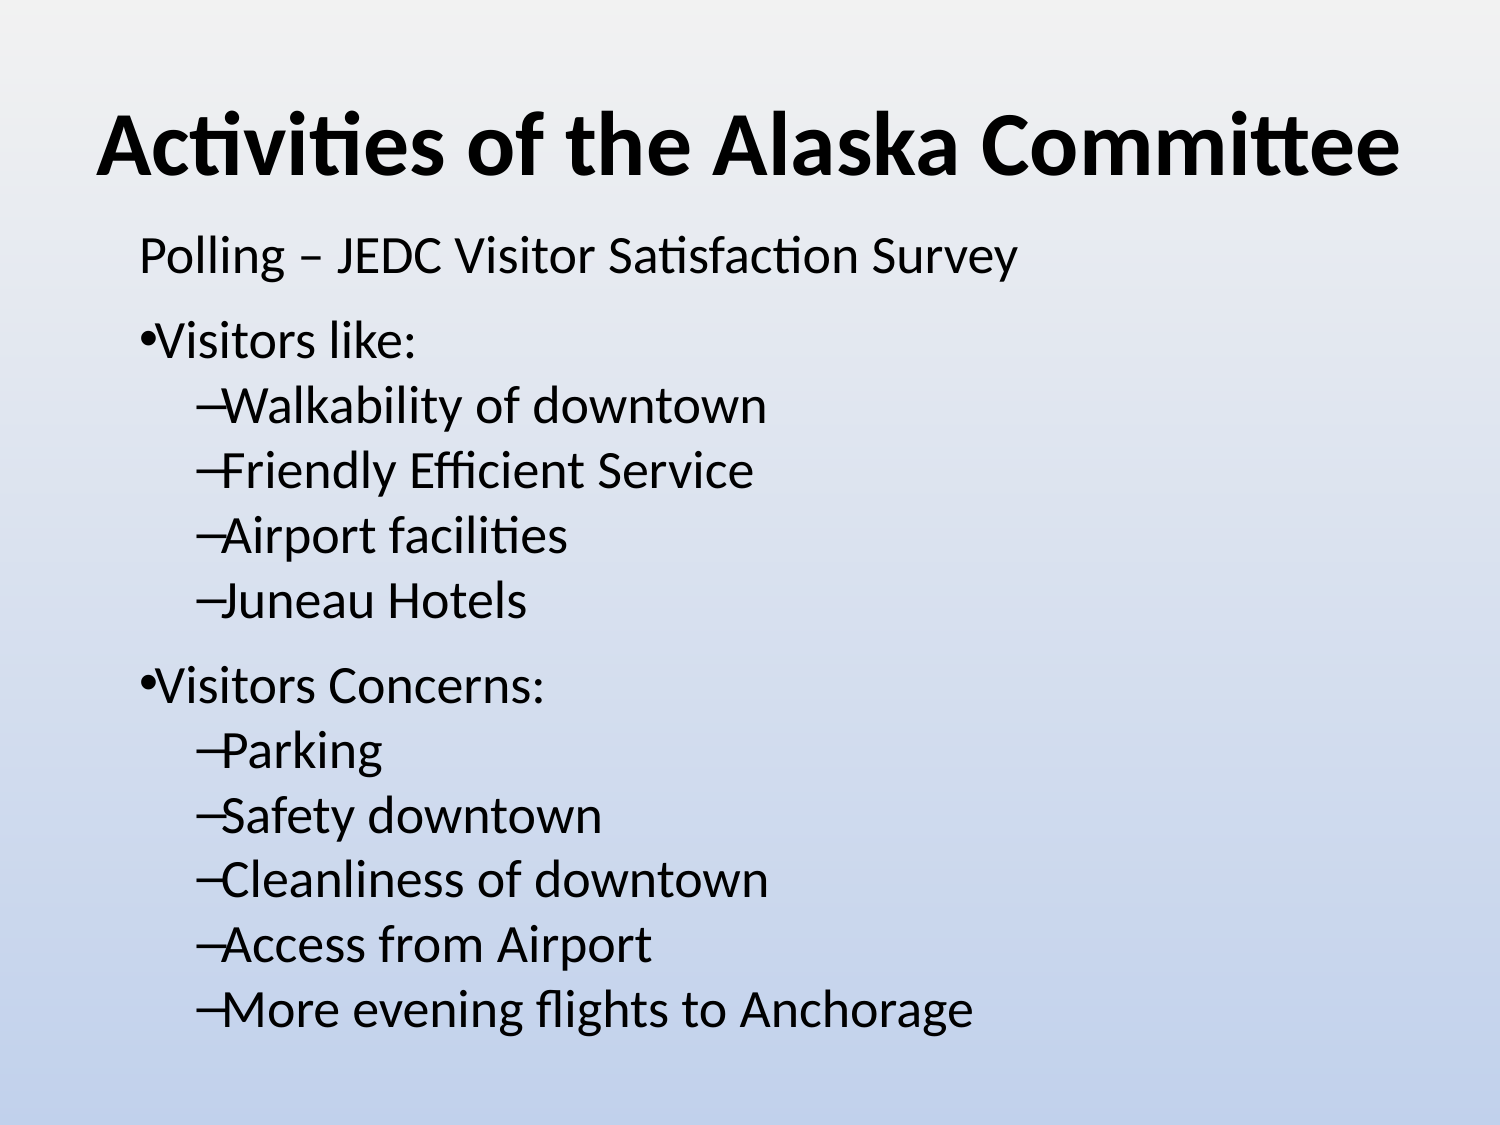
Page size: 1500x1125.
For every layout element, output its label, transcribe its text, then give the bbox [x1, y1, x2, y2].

title Activities of the Alaska Committee [75, 45, 1425, 212]
list Polling – JEDC Visitor Satisfaction Survey Visitors like: Walkability of downtown Friendly Efficient Service Airport facilities Juneau Hotels Visitors Concerns: Parking Safety downtown Cleanliness of downtown Access from Airport More evening flights to Anchorage [75, 212, 1425, 1050]
